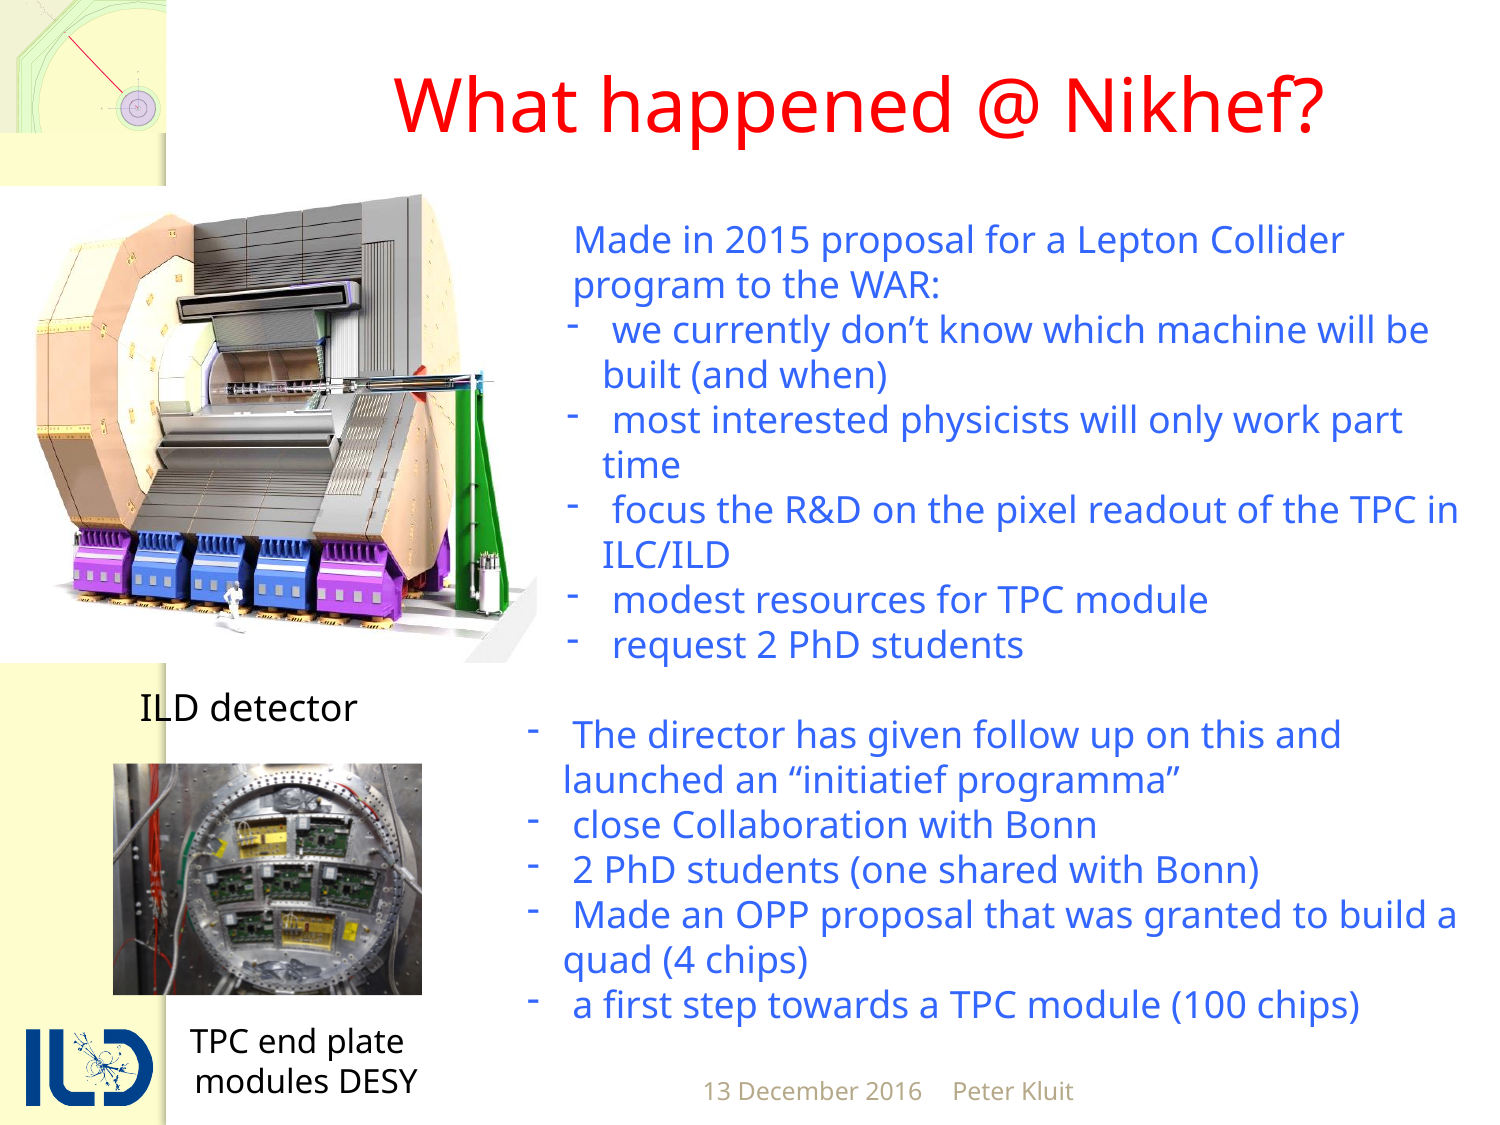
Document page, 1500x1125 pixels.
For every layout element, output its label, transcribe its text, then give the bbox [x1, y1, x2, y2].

text_box Made in 2015 proposal for a Lepton Collider program to the WAR: we currently don’t know which machine will be built (and when) most interested physicists will only work part time focus the R&D on the pixel readout of the TPC in ILC/ILD modest resources for TPC module request 2 PhD students The director has given follow up on this and launched an “initiatief programma” close Collaboration with Bonn 2 PhD students (one shared with Bonn) Made an OPP proposal that was granted to build a quad (4 chips) a first step towards a TPC module (100 chips) [512, 163, 1500, 1079]
picture [112, 762, 423, 996]
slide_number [587, 1034, 937, 1113]
picture [0, 185, 544, 663]
footer Peter Kluit [937, 1034, 1413, 1113]
text_box What happened @ Nikhef? [378, 49, 1341, 155]
text_box ILD detector [124, 676, 413, 737]
text_box TPC end plate modules DESY [99, 1012, 513, 1107]
picture [0, 1010, 179, 1125]
picture [0, 0, 167, 133]
